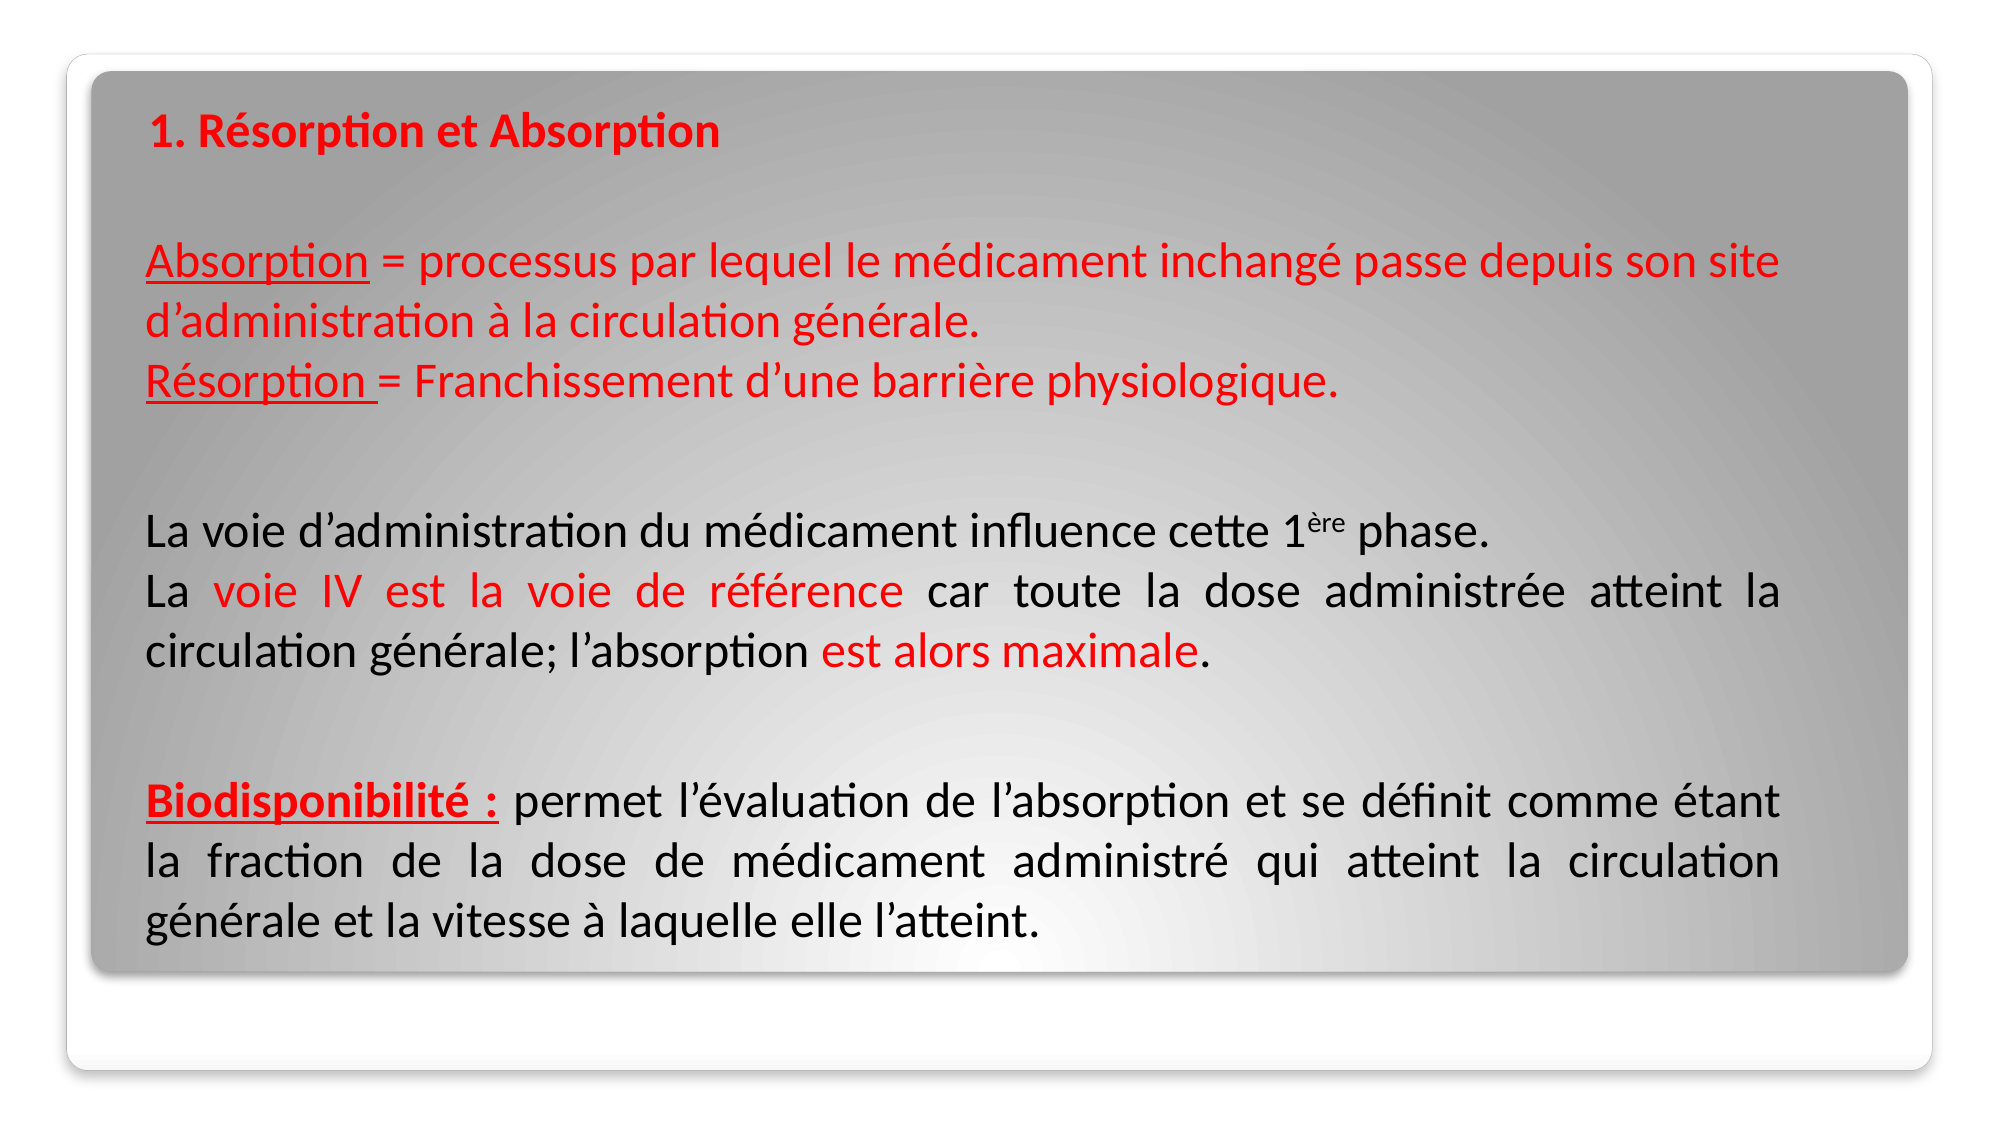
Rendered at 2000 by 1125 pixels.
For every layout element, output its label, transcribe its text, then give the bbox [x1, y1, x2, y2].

text_box 1. Résorption et Absorption [133, 90, 1693, 165]
text_box Absorption = processus par lequel le médicament inchangé passe depuis son site d’administration à la circulation générale. Résorption = Franchissement d’une barrière physiologique. La voie d’administration du médicament influence cette 1ère phase. La voie IV est la voie de référence car toute la dose administrée atteint la circulation générale; l’absorption est alors maximale. Biodisponibilité : permet l’évaluation de l’absorption et se définit comme étant la fraction de la dose de médicament administré qui atteint la circulation générale et la vitesse à laquelle elle l’atteint. [131, 219, 1797, 955]
